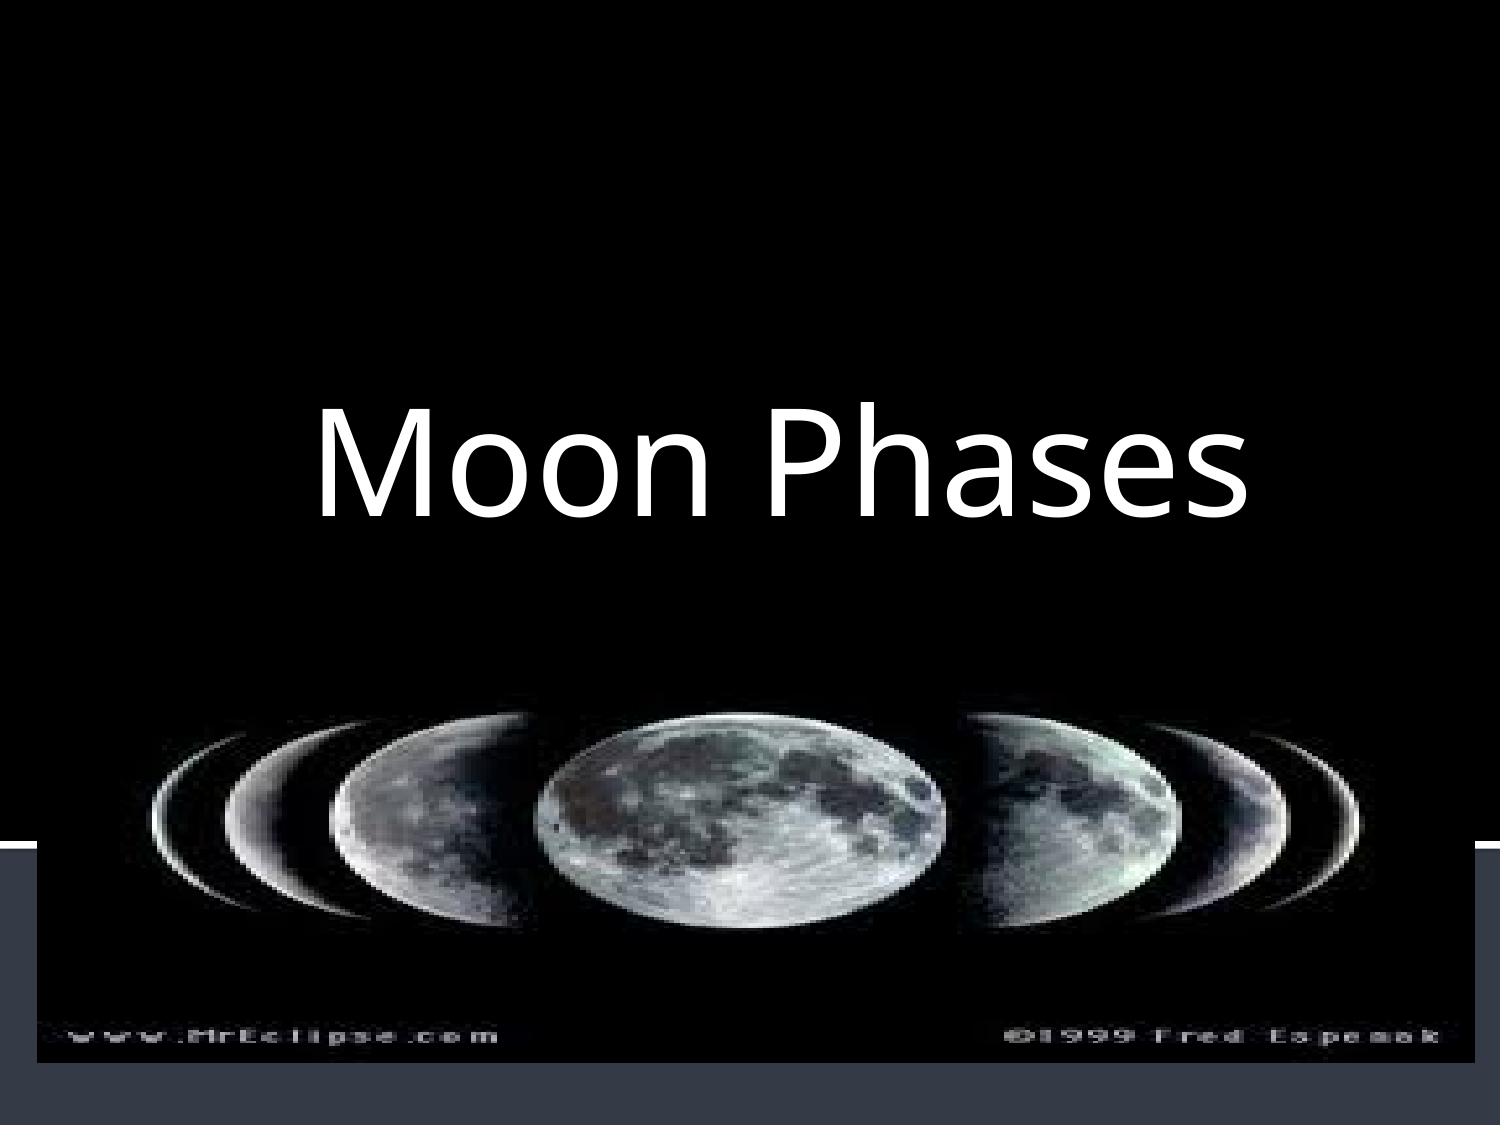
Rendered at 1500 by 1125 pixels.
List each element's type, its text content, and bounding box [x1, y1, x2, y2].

subtitle Moon Phases [112, 299, 1438, 546]
picture [37, 562, 1475, 1063]
